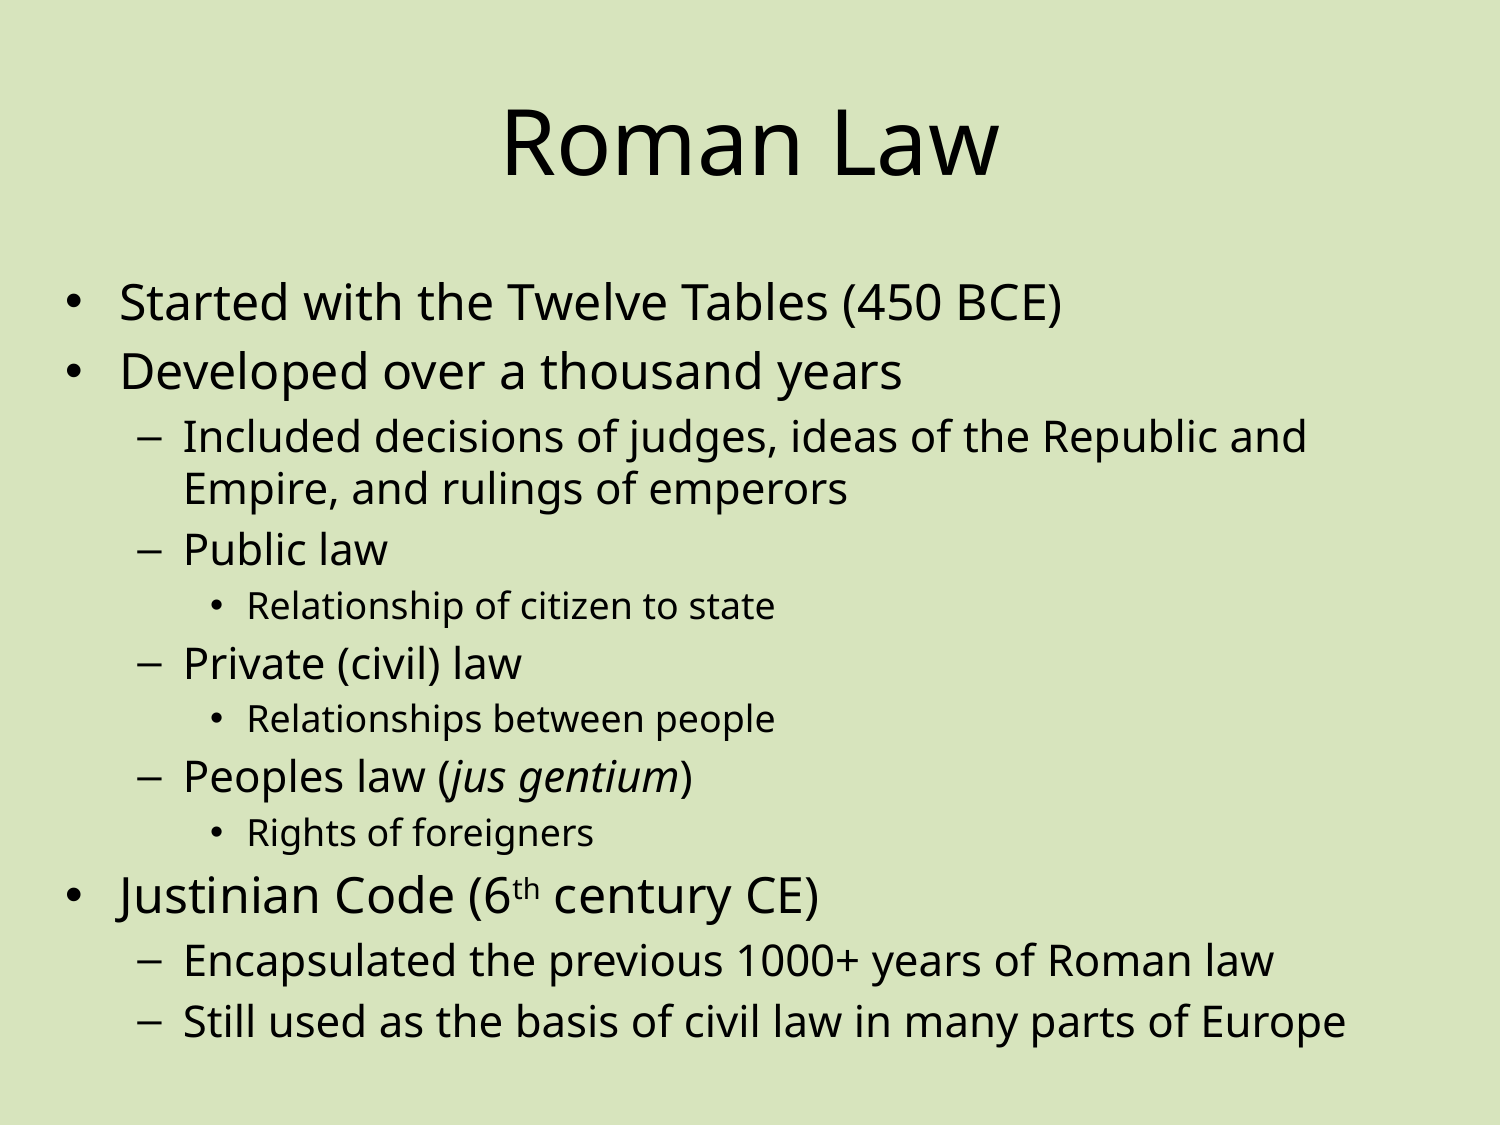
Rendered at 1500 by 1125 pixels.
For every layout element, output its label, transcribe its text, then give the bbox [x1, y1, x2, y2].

list Started with the Twelve Tables (450 BCE) Developed over a thousand years Included decisions of judges, ideas of the Republic and Empire, and rulings of emperors Public law Relationship of citizen to state Private (civil) law Relationships between people Peoples law (jus gentium) Rights of foreigners Justinian Code (6th century CE) Encapsulated the previous 1000+ years of Roman law Still used as the basis of civil law in many parts of Europe [50, 262, 1450, 1063]
title Roman Law [75, 45, 1425, 233]
